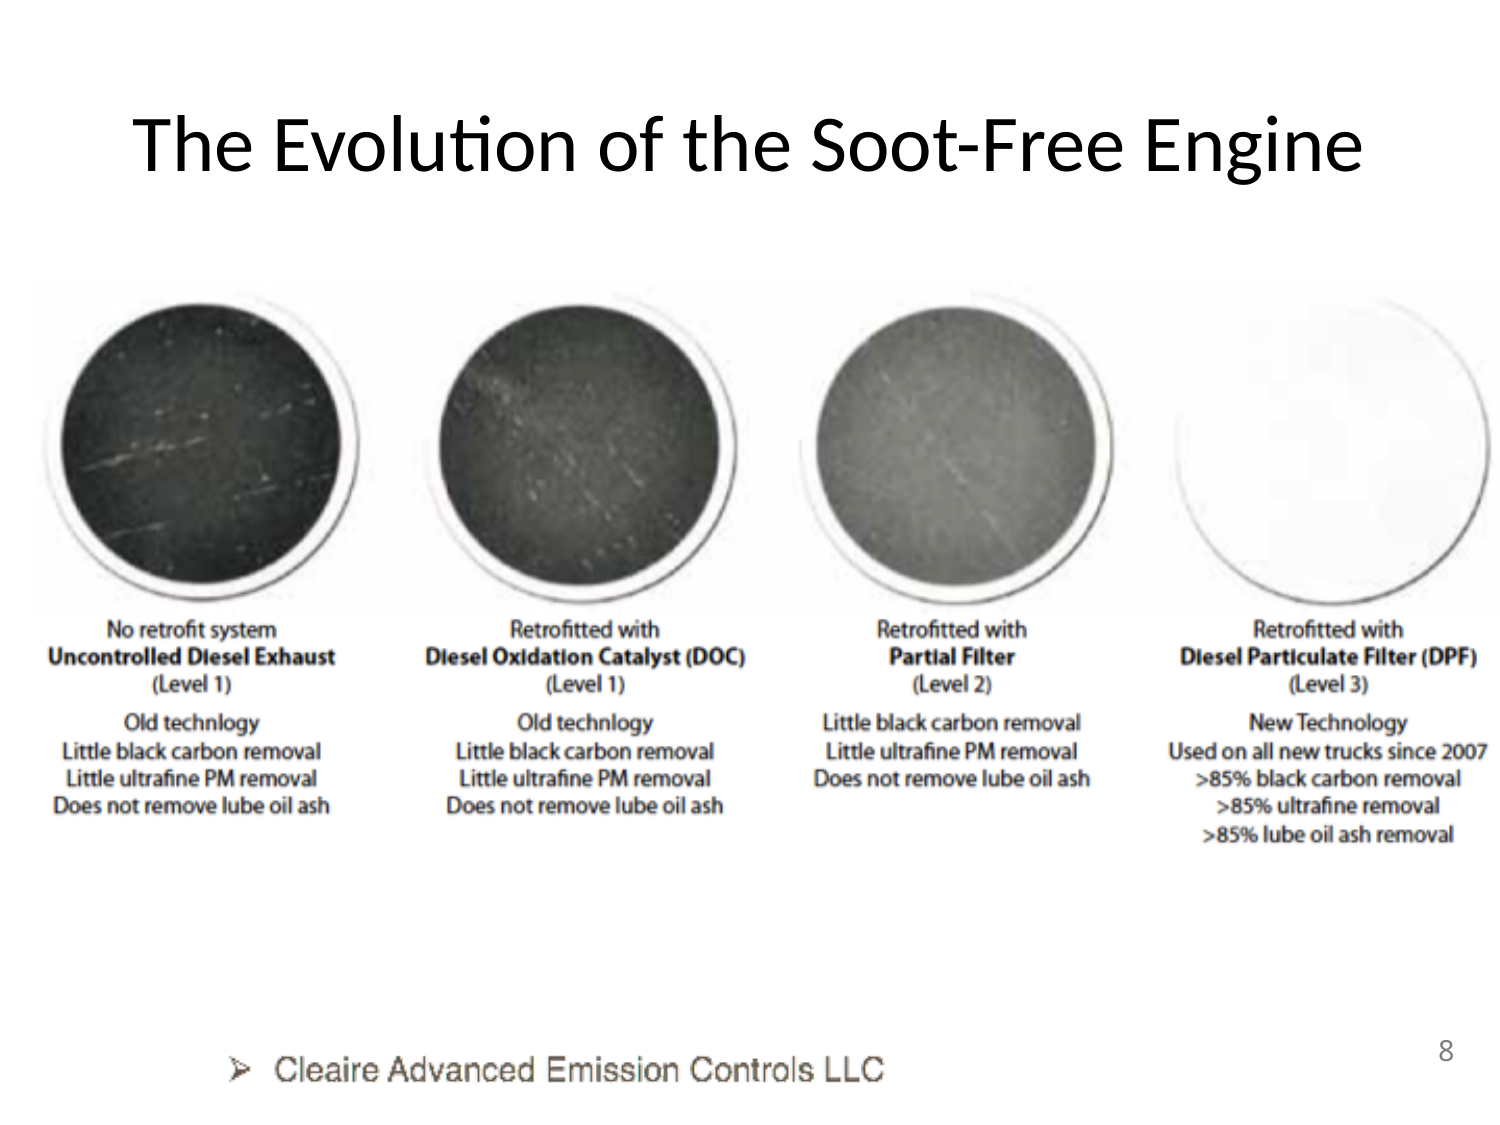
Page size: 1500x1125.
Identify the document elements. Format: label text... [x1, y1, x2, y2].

picture [213, 1040, 908, 1098]
text_box 8 [1149, 1025, 1463, 1080]
picture [0, 252, 1500, 873]
title The Evolution of the Soot-Free Engine [75, 45, 1425, 233]
